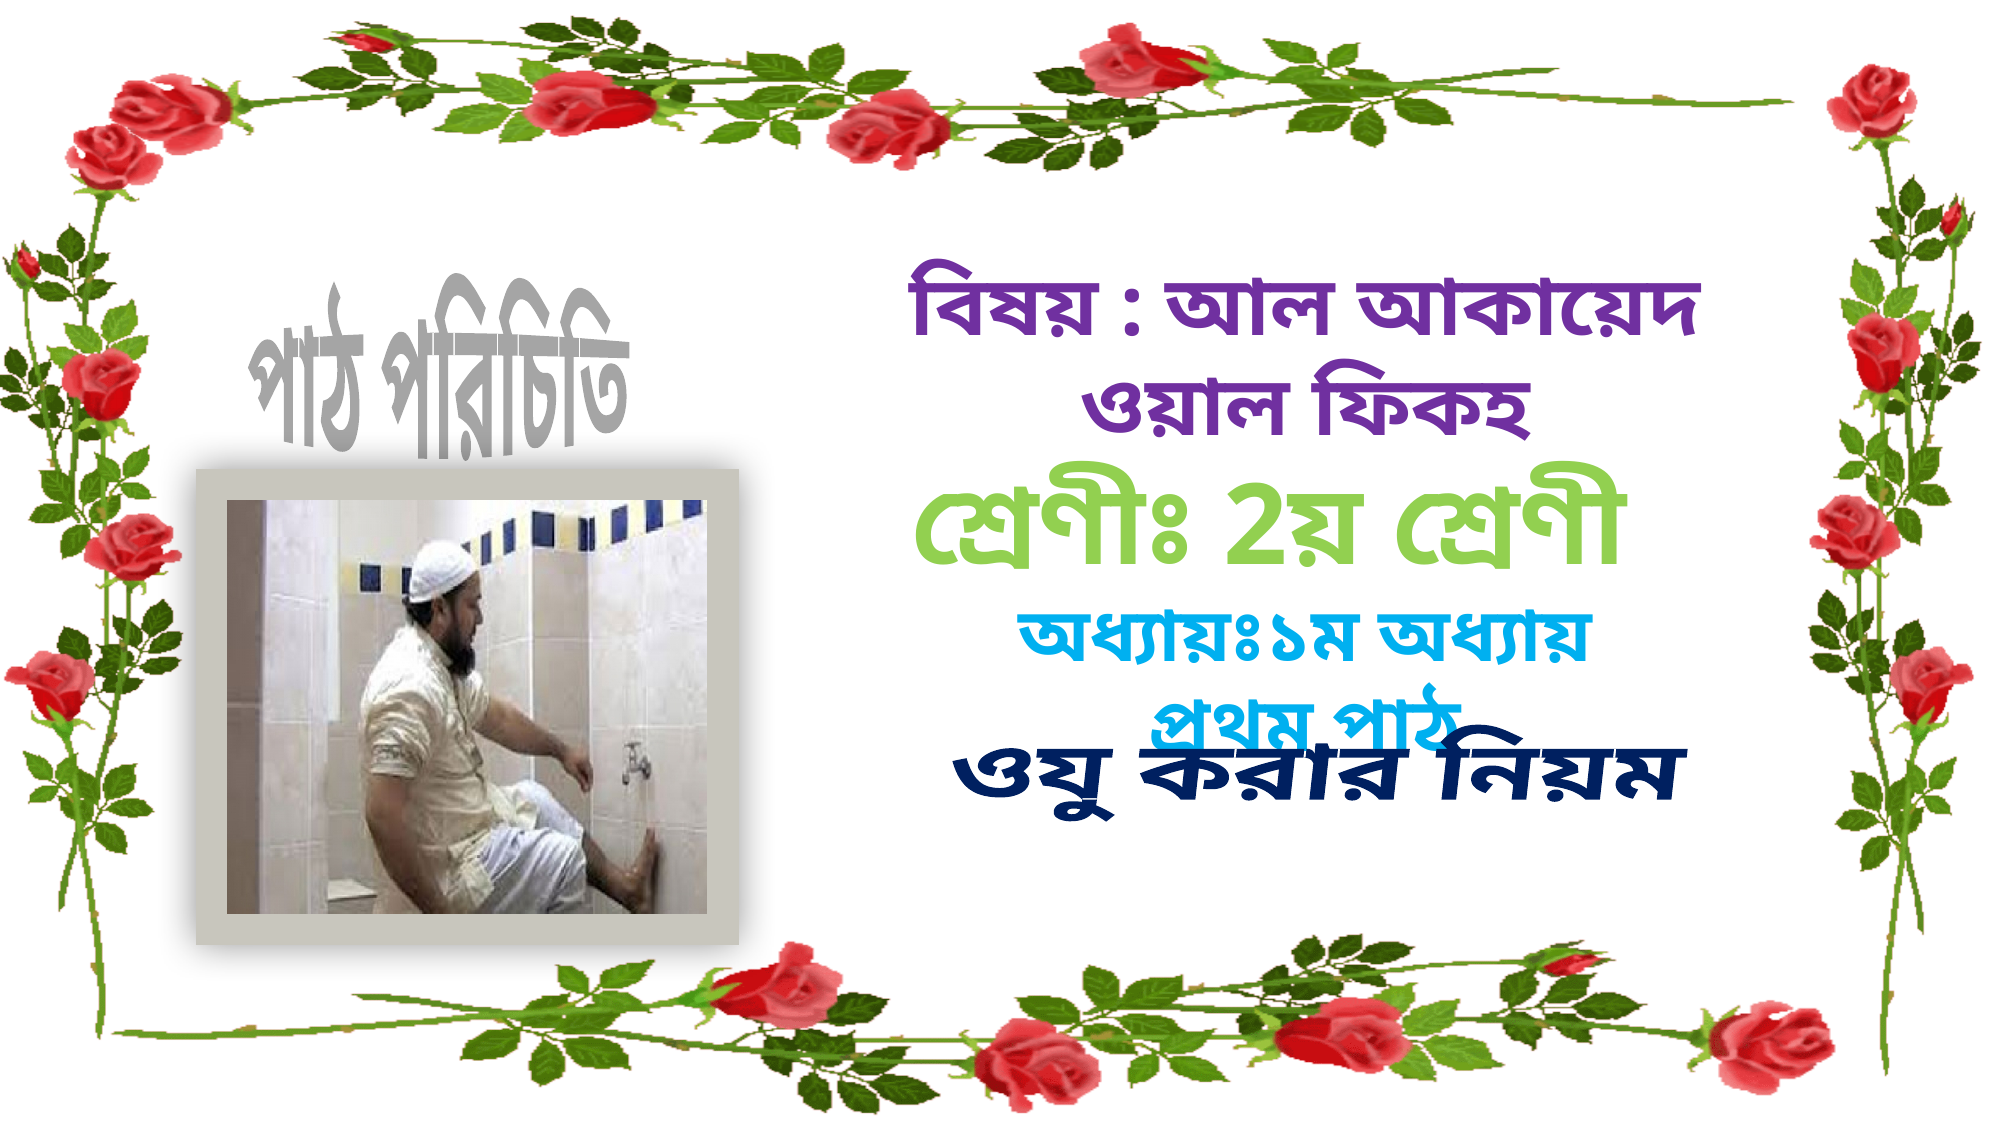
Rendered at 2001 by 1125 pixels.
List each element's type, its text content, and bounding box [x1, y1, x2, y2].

picture [0, 0, 2000, 1125]
text_box বিষয় : আল আকায়েদ ওয়াল ফিকহ শ্রেণীঃ 2য় শ্রেণী অধ্যায়ঃ১ম অধ্যায় প্রথম পাঠ [811, 244, 1778, 913]
